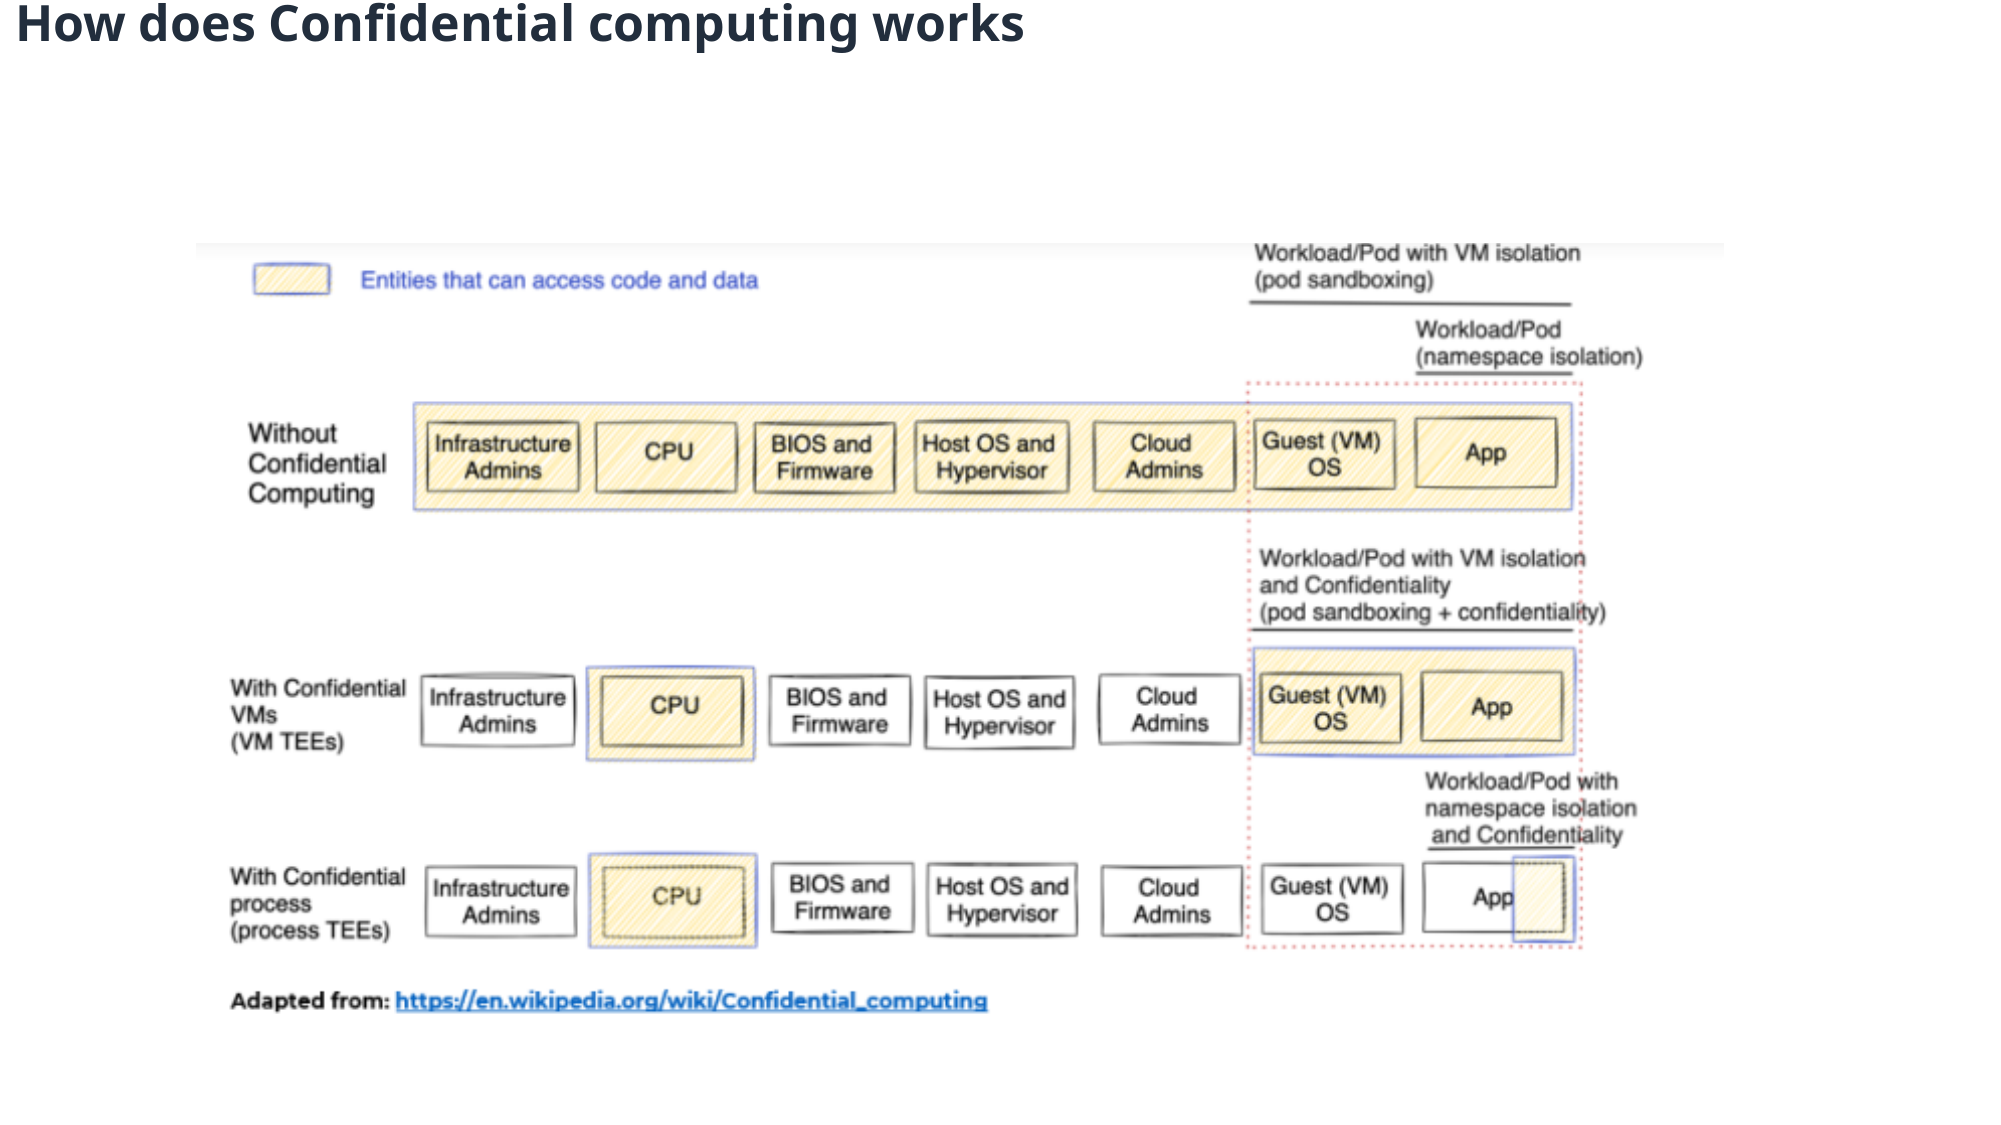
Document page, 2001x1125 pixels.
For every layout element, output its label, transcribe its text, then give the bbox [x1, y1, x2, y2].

picture [196, 243, 1724, 1022]
title How does Confidential computing works [0, 0, 1761, 56]
